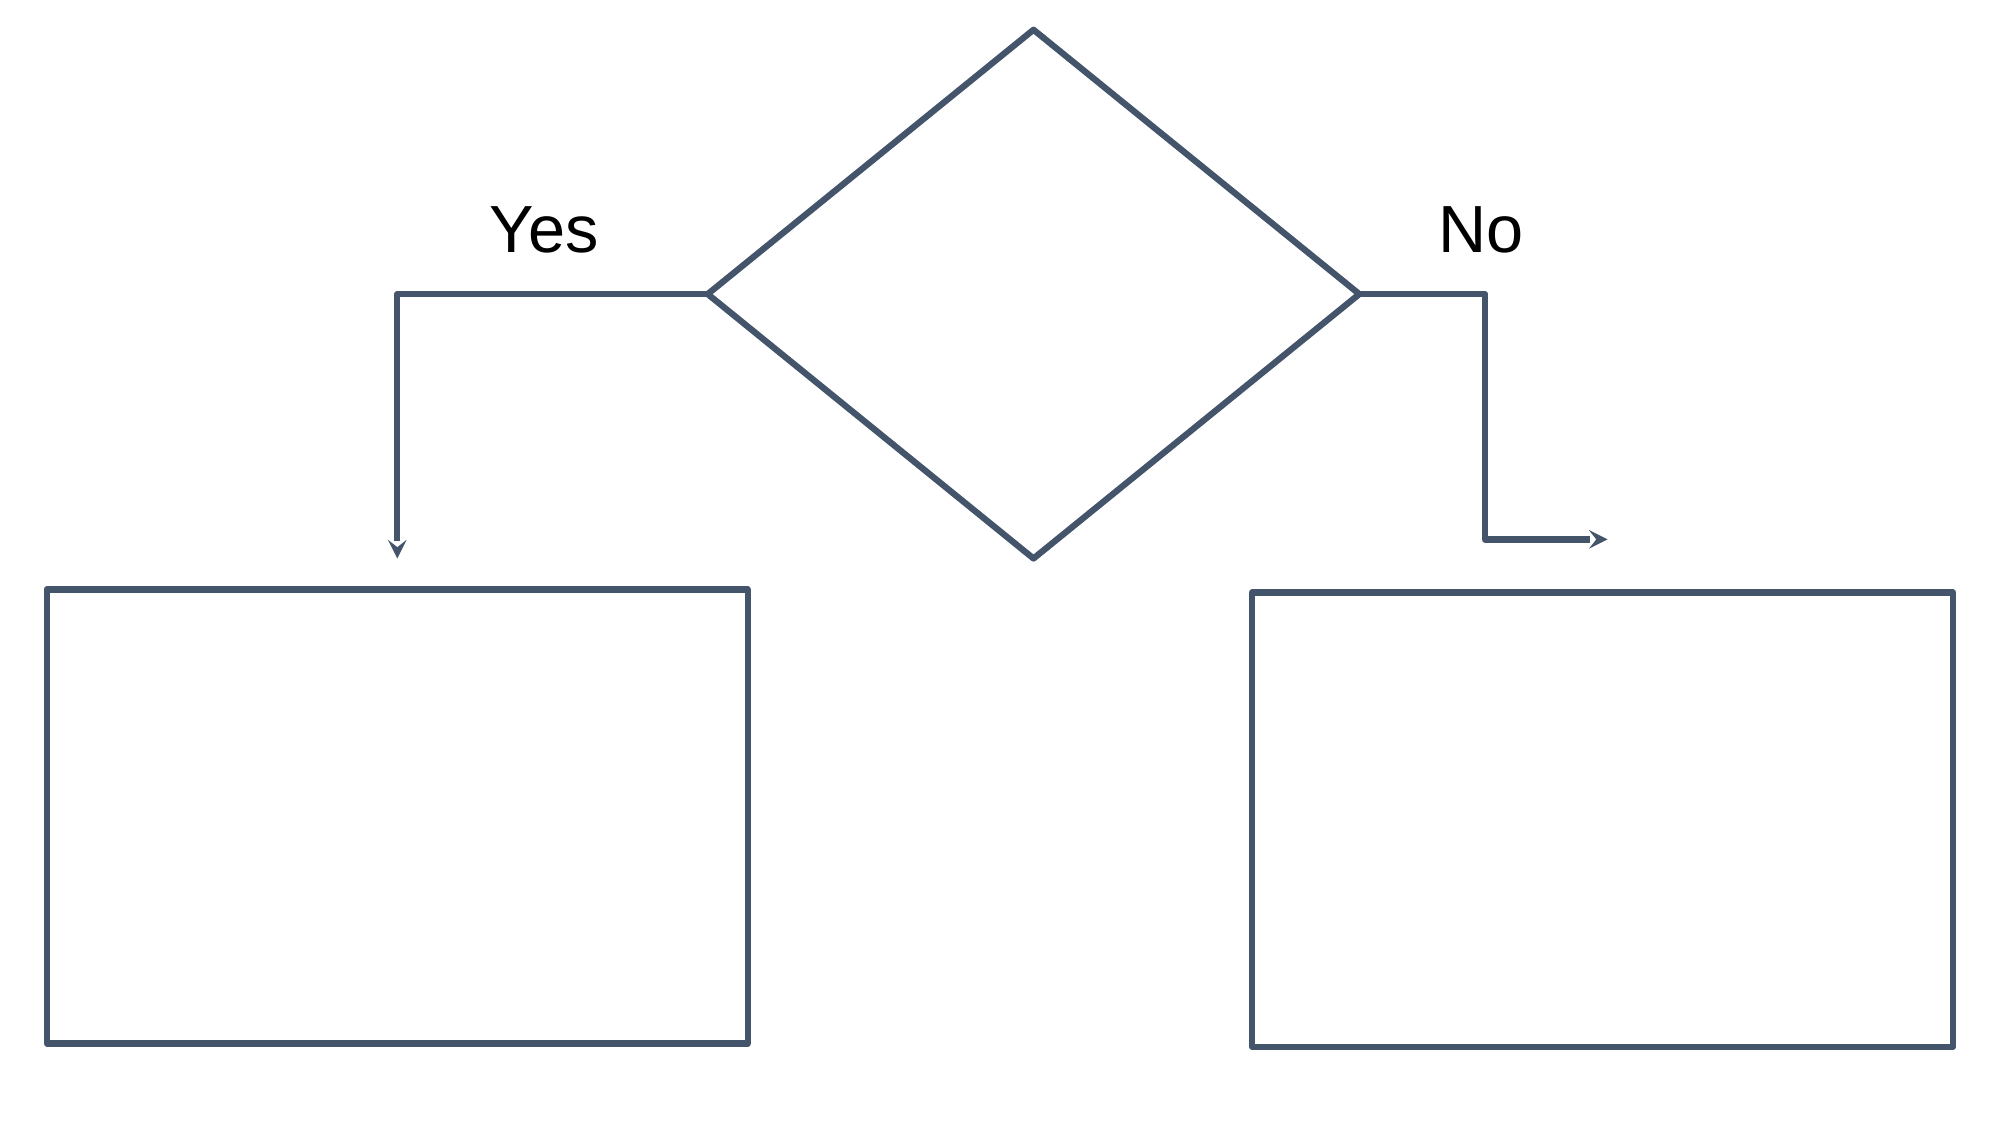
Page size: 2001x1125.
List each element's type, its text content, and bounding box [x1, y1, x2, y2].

text_box [879, 133, 1194, 362]
text_box Yes [474, 170, 644, 264]
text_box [397, 293, 708, 559]
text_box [1359, 293, 1608, 540]
text_box [46, 589, 748, 1044]
text_box [54, 558, 741, 652]
text_box [906, 29, 1161, 133]
text_box No [1423, 170, 1592, 264]
text_box [1252, 592, 1954, 1047]
text_box [709, 155, 1358, 559]
